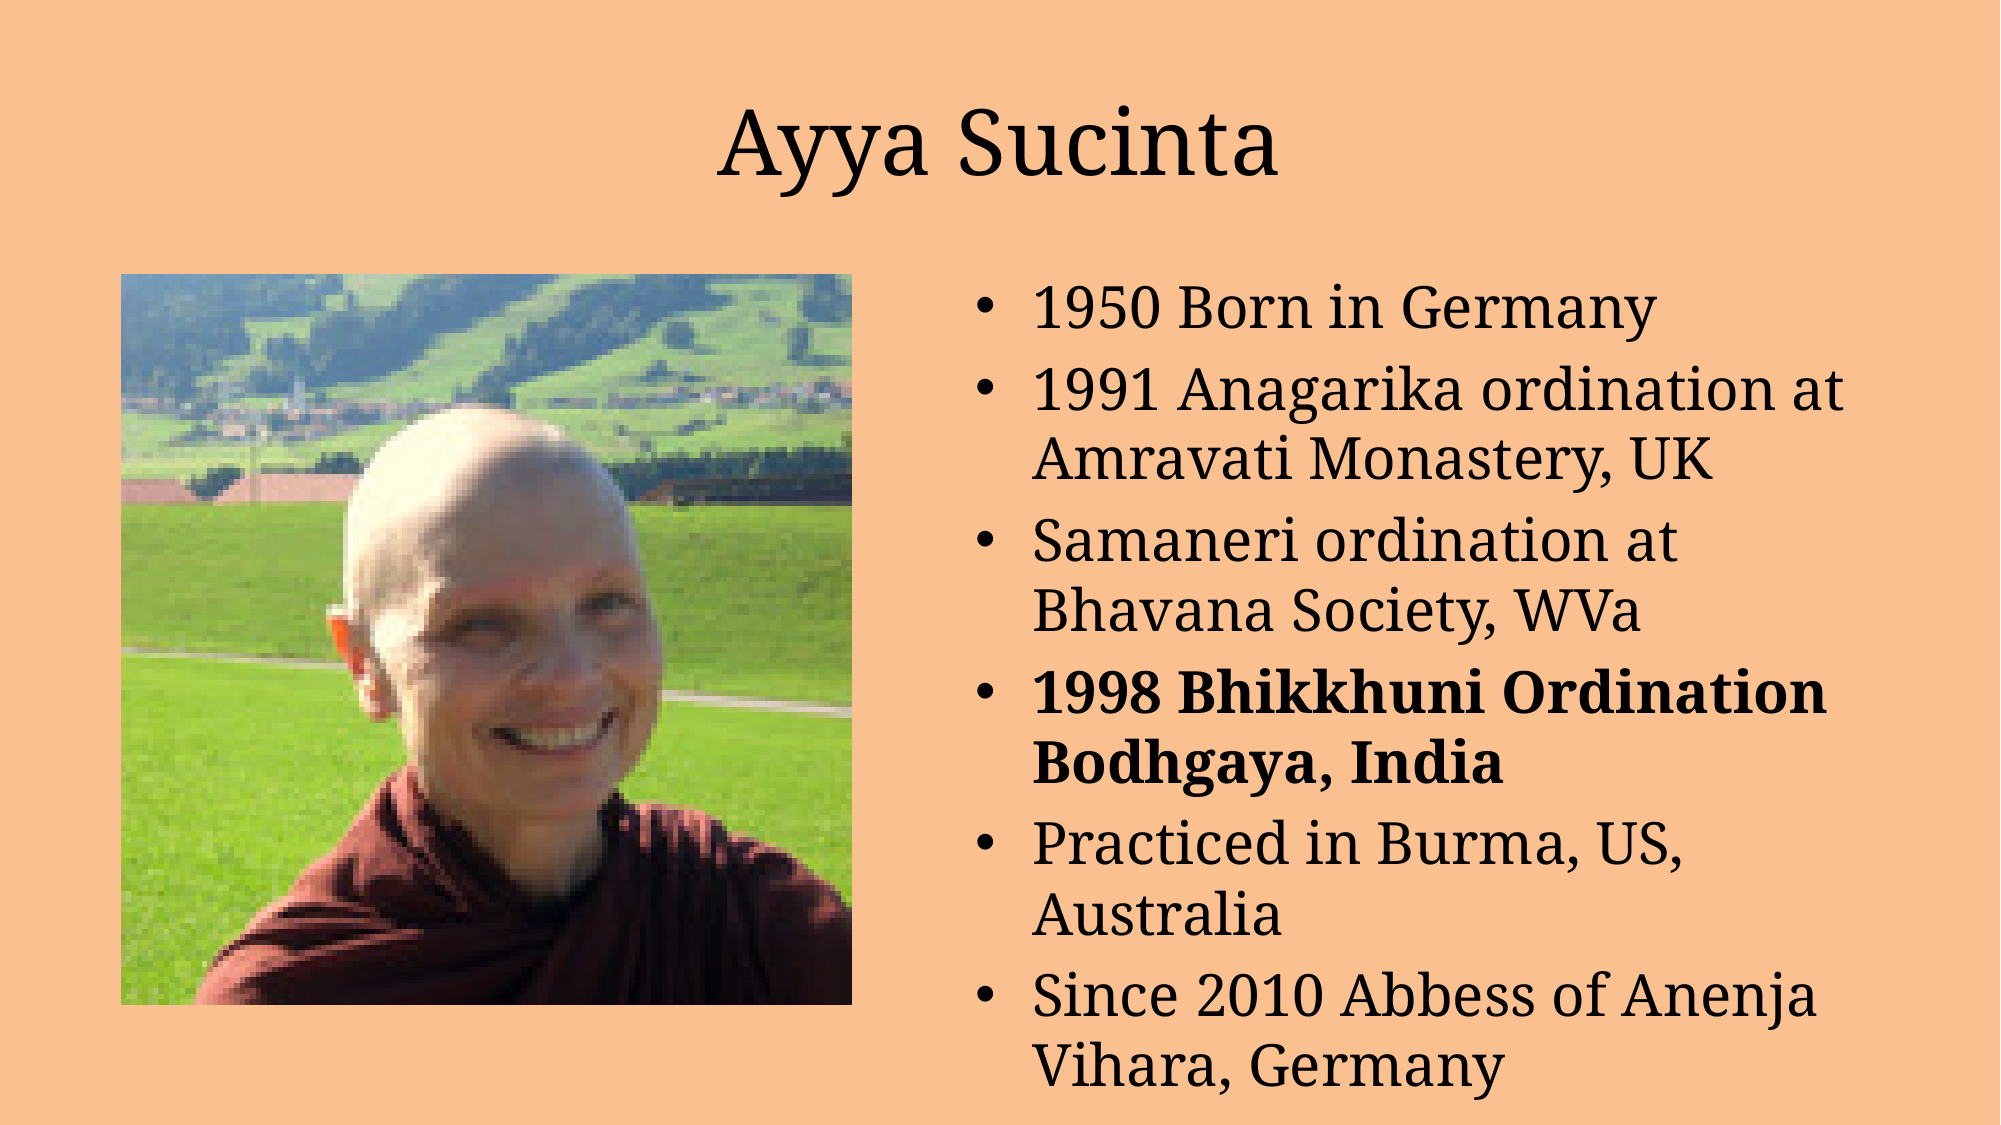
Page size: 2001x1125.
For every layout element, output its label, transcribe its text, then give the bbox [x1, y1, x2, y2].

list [121, 274, 852, 1006]
list 1950 Born in Germany 1991 Anagarika ordination at Amravati Monastery, UK Samaneri ordination at Bhavana Society, WVa 1998 Bhikkhuni Ordination Bodhgaya, India Practiced in Burma, US, Australia Since 2010 Abbess of Anenja Vihara, Germany [960, 262, 1944, 1071]
title Ayya Sucinta [99, 45, 1900, 233]
